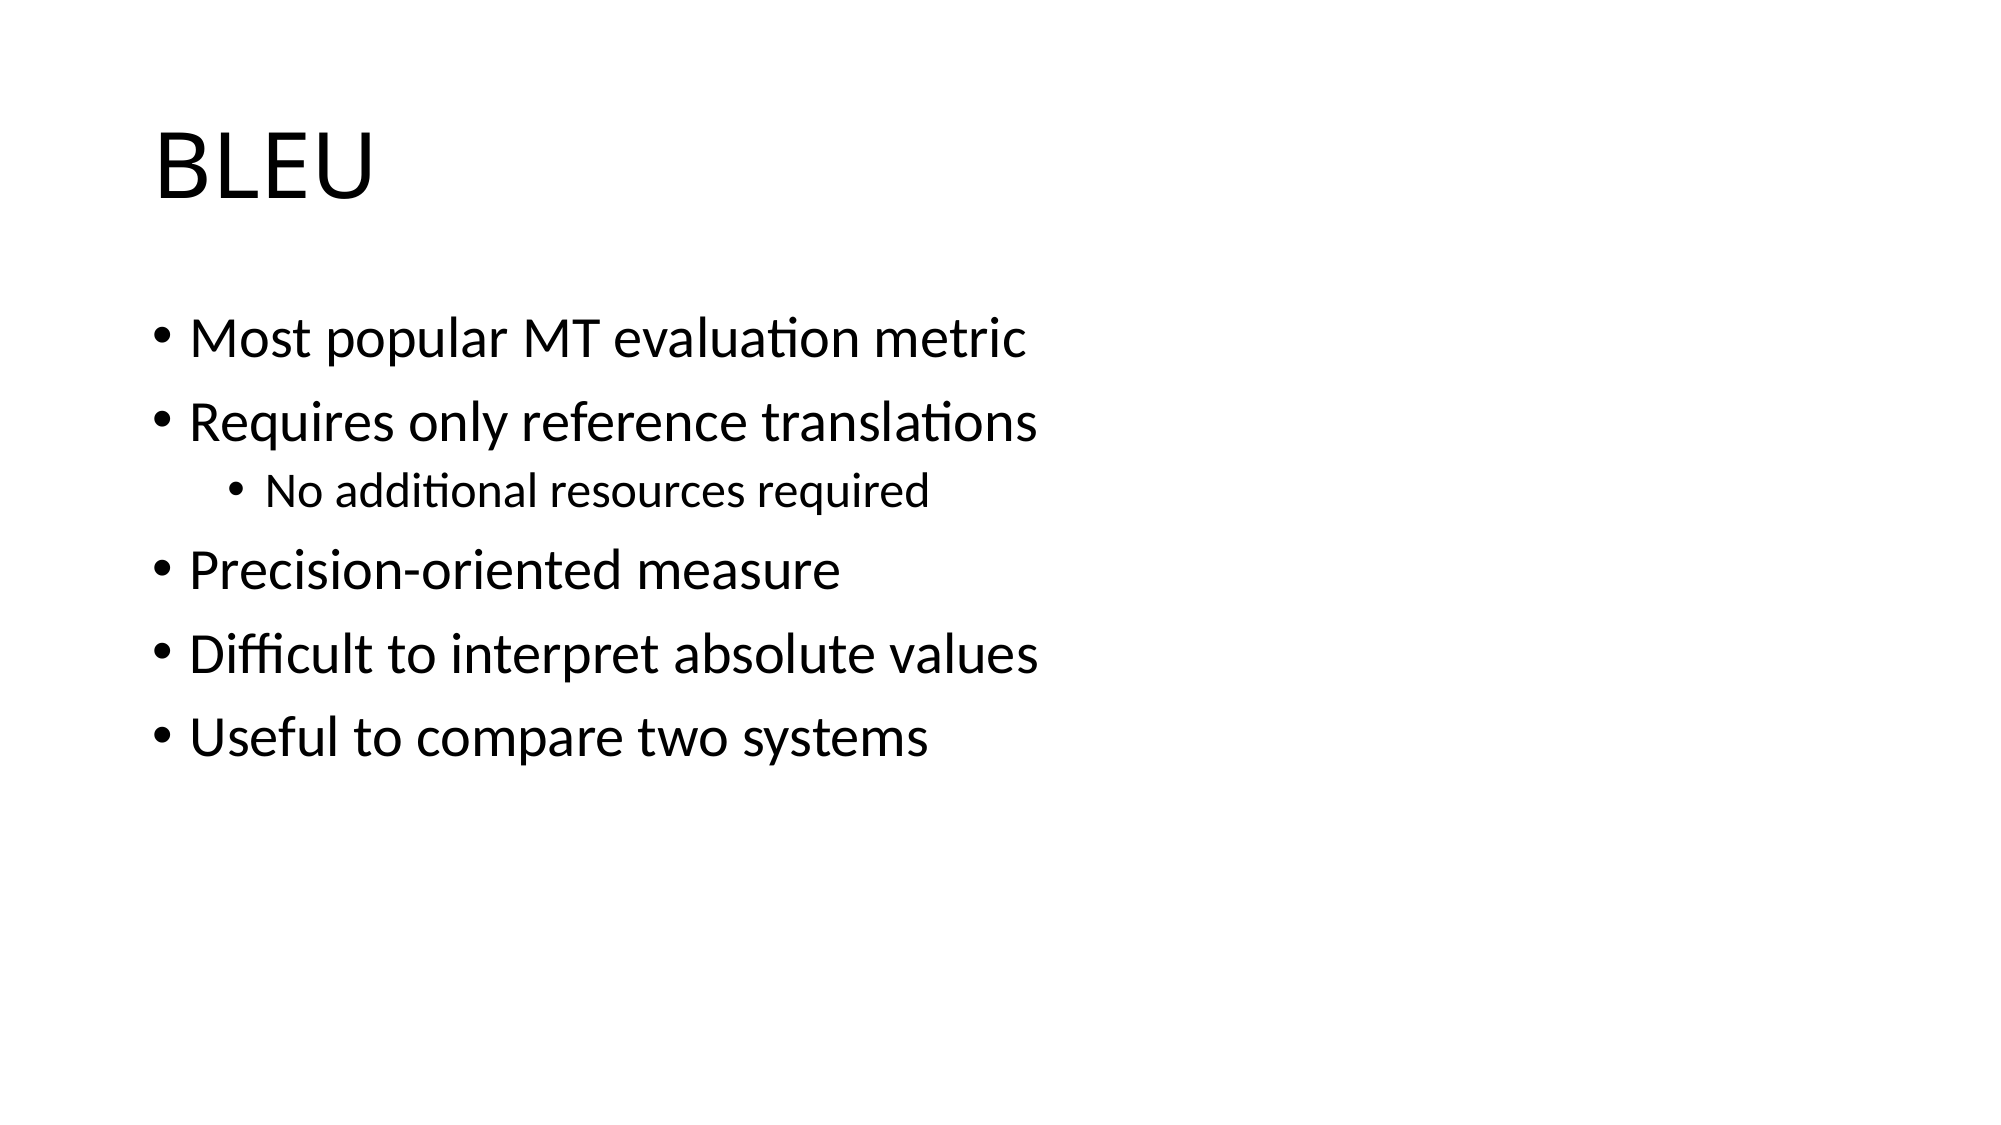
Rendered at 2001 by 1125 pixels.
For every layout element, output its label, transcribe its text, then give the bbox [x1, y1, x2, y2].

title BLEU [137, 59, 1863, 278]
list Most popular MT evaluation metric Requires only reference translations No additional resources required Precision-oriented measure Difficult to interpret absolute values Useful to compare two systems [137, 299, 1863, 1014]
